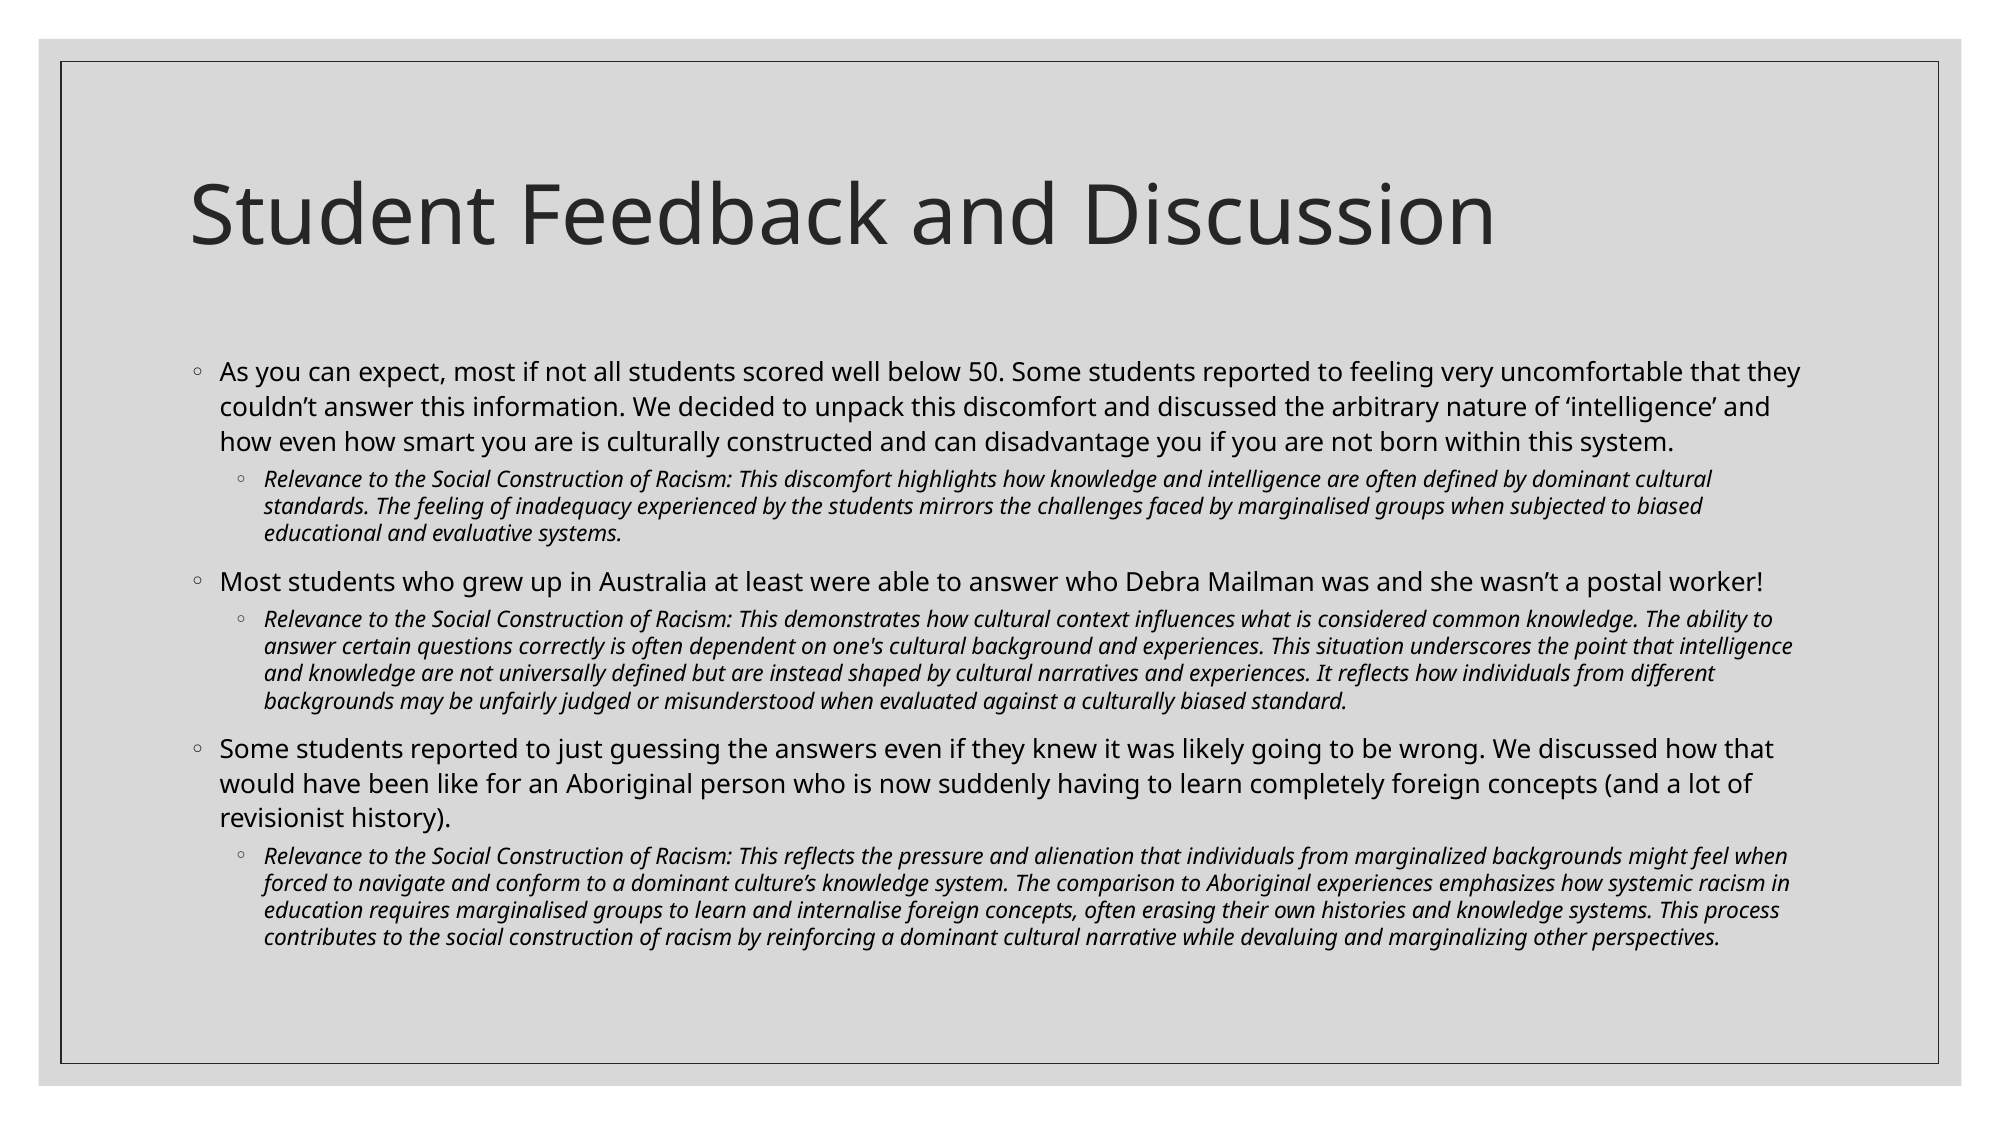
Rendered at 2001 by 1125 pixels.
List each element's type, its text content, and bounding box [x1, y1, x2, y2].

title Student Feedback and Discussion [174, 105, 1825, 331]
list As you can expect, most if not all students scored well below 50. Some students reported to feeling very uncomfortable that they couldn’t answer this information. We decided to unpack this discomfort and discussed the arbitrary nature of ‘intelligence’ and how even how smart you are is culturally constructed and can disadvantage you if you are not born within this system. Relevance to the Social Construction of Racism: This discomfort highlights how knowledge and intelligence are often defined by dominant cultural standards. The feeling of inadequacy experienced by the students mirrors the challenges faced by marginalised groups when subjected to biased educational and evaluative systems. Most students who grew up in Australia at least were able to answer who Debra Mailman was and she wasn’t a postal worker! Relevance to the Social Construction of Racism: This demonstrates how cultural context influences what is considered common knowledge. The ability to answer certain questions correctly is often dependent on one's cultural background and experiences. This situation underscores the point that intelligence and knowledge are not universally defined but are instead shaped by cultural narratives and experiences. It reflects how individuals from different backgrounds may be unfairly judged or misunderstood when evaluated against a culturally biased standard. Some students reported to just guessing the answers even if they knew it was likely going to be wrong. We discussed how that would have been like for an Aboriginal person who is now suddenly having to learn completely foreign concepts (and a lot of revisionist history). Relevance to the Social Construction of Racism: This reflects the pressure and alienation that individuals from marginalized backgrounds might feel when forced to navigate and conform to a dominant culture’s knowledge system. The comparison to Aboriginal experiences emphasizes how systemic racism in education requires marginalised groups to learn and internalise foreign concepts, often erasing their own histories and knowledge systems. This process contributes to the social construction of racism by reinforcing a dominant cultural narrative while devaluing and marginalizing other perspectives. [174, 345, 1825, 977]
